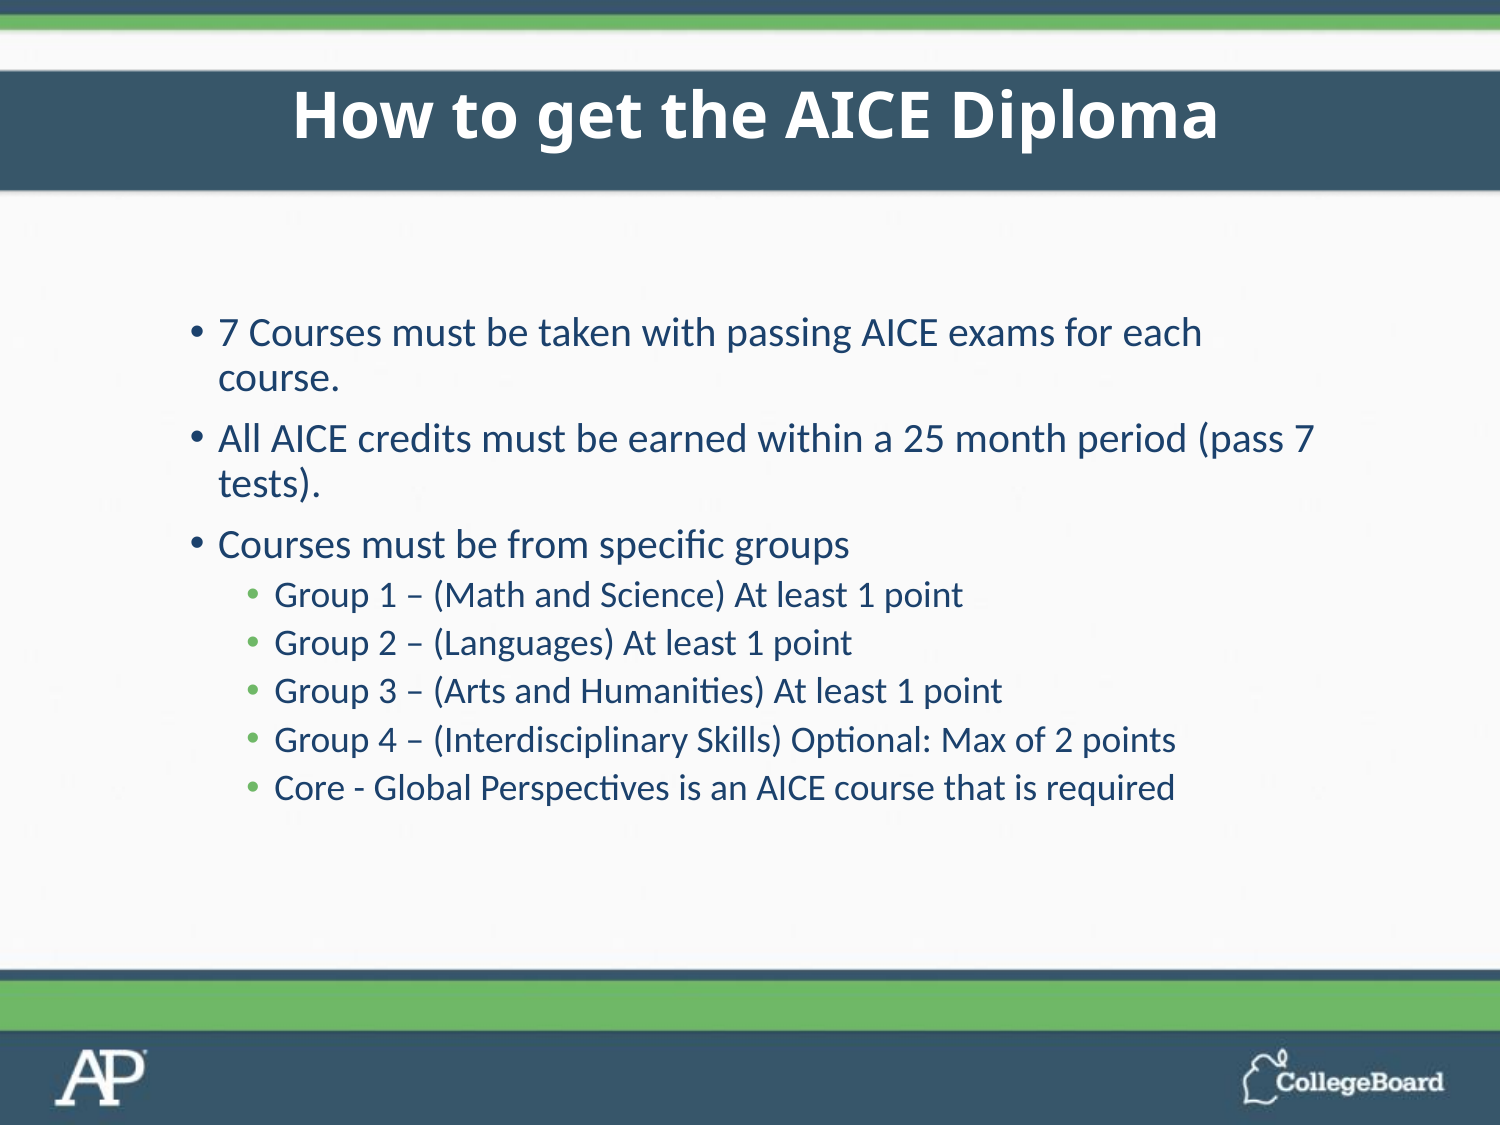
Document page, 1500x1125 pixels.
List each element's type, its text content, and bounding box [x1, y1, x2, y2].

picture [0, 238, 1500, 1125]
picture [0, 0, 1500, 75]
list 7 Courses must be taken with passing AICE exams for each course. All AICE credits must be earned within a 25 month period (pass 7 tests). Courses must be from specific groups Group 1 – (Math and Science) At least 1 point Group 2 – (Languages) At least 1 point Group 3 – (Arts and Humanities) At least 1 point Group 4 – (Interdisciplinary Skills) Optional: Max of 2 points Core - Global Perspectives is an AICE course that is required [174, 238, 1338, 913]
title How to get the AICE Diploma [0, 75, 1500, 238]
